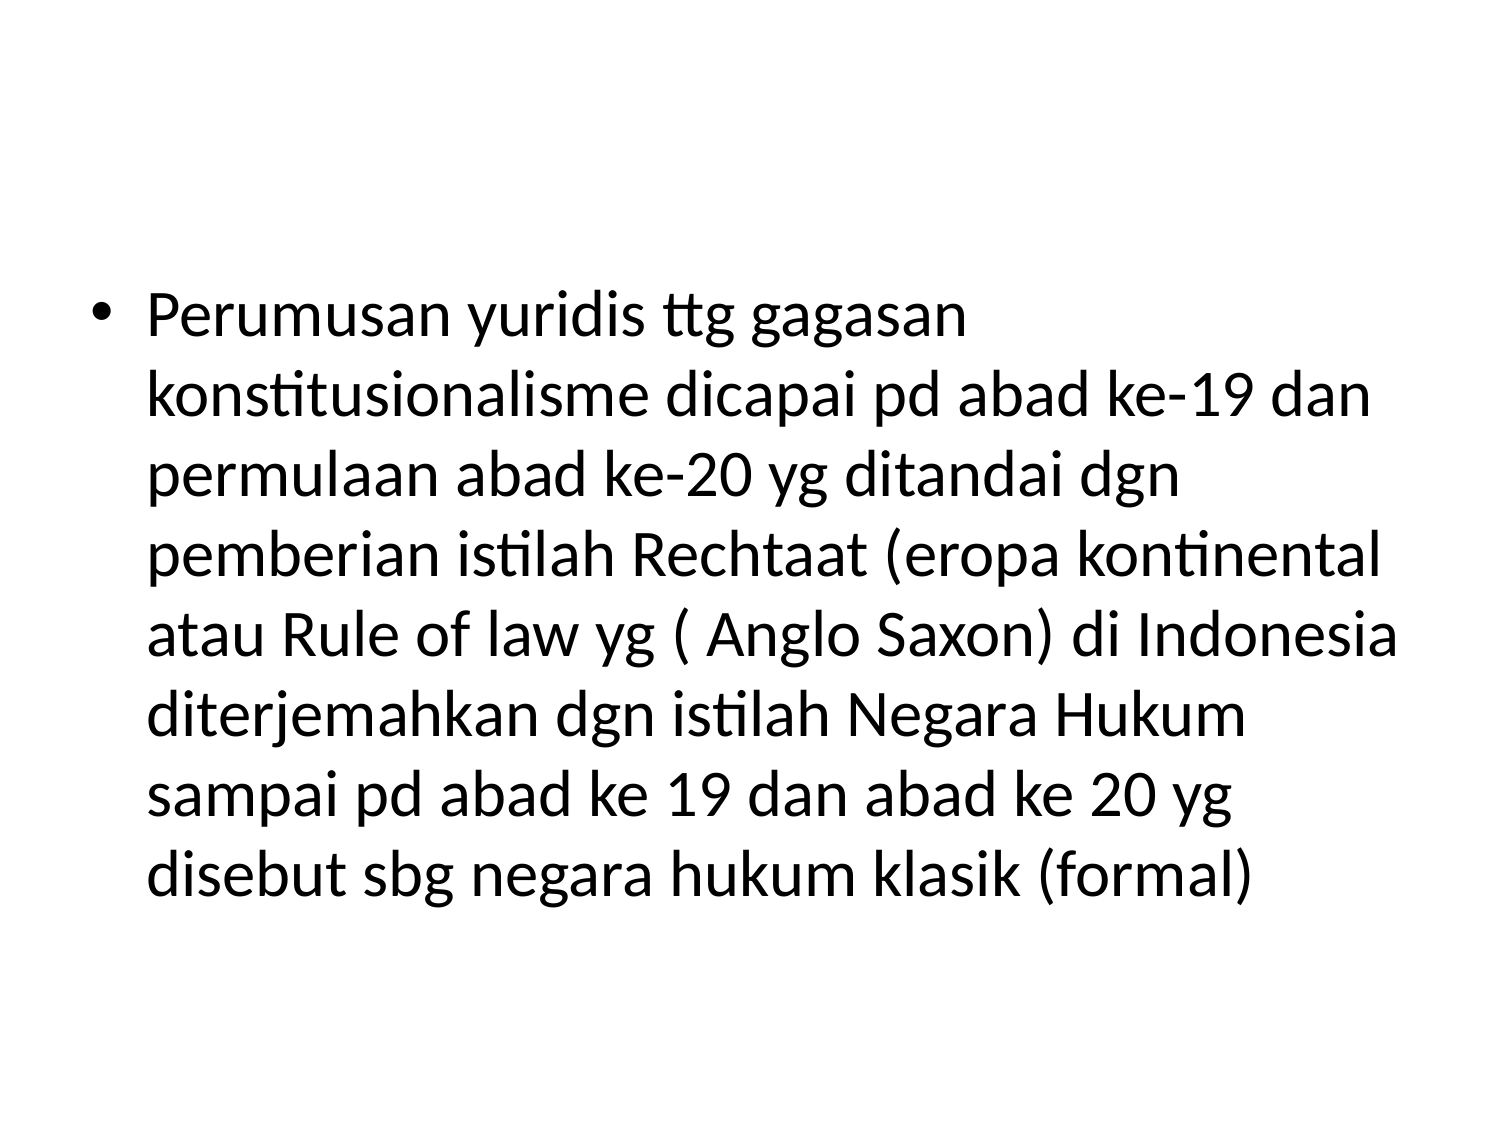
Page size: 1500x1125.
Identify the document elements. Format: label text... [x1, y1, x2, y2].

list Perumusan yuridis ttg gagasan konstitusionalisme dicapai pd abad ke-19 dan permulaan abad ke-20 yg ditandai dgn pemberian istilah Rechtaat (eropa kontinental atau Rule of law yg ( Anglo Saxon) di Indonesia diterjemahkan dgn istilah Negara Hukum sampai pd abad ke 19 dan abad ke 20 yg disebut sbg negara hukum klasik (formal) [75, 262, 1425, 1005]
